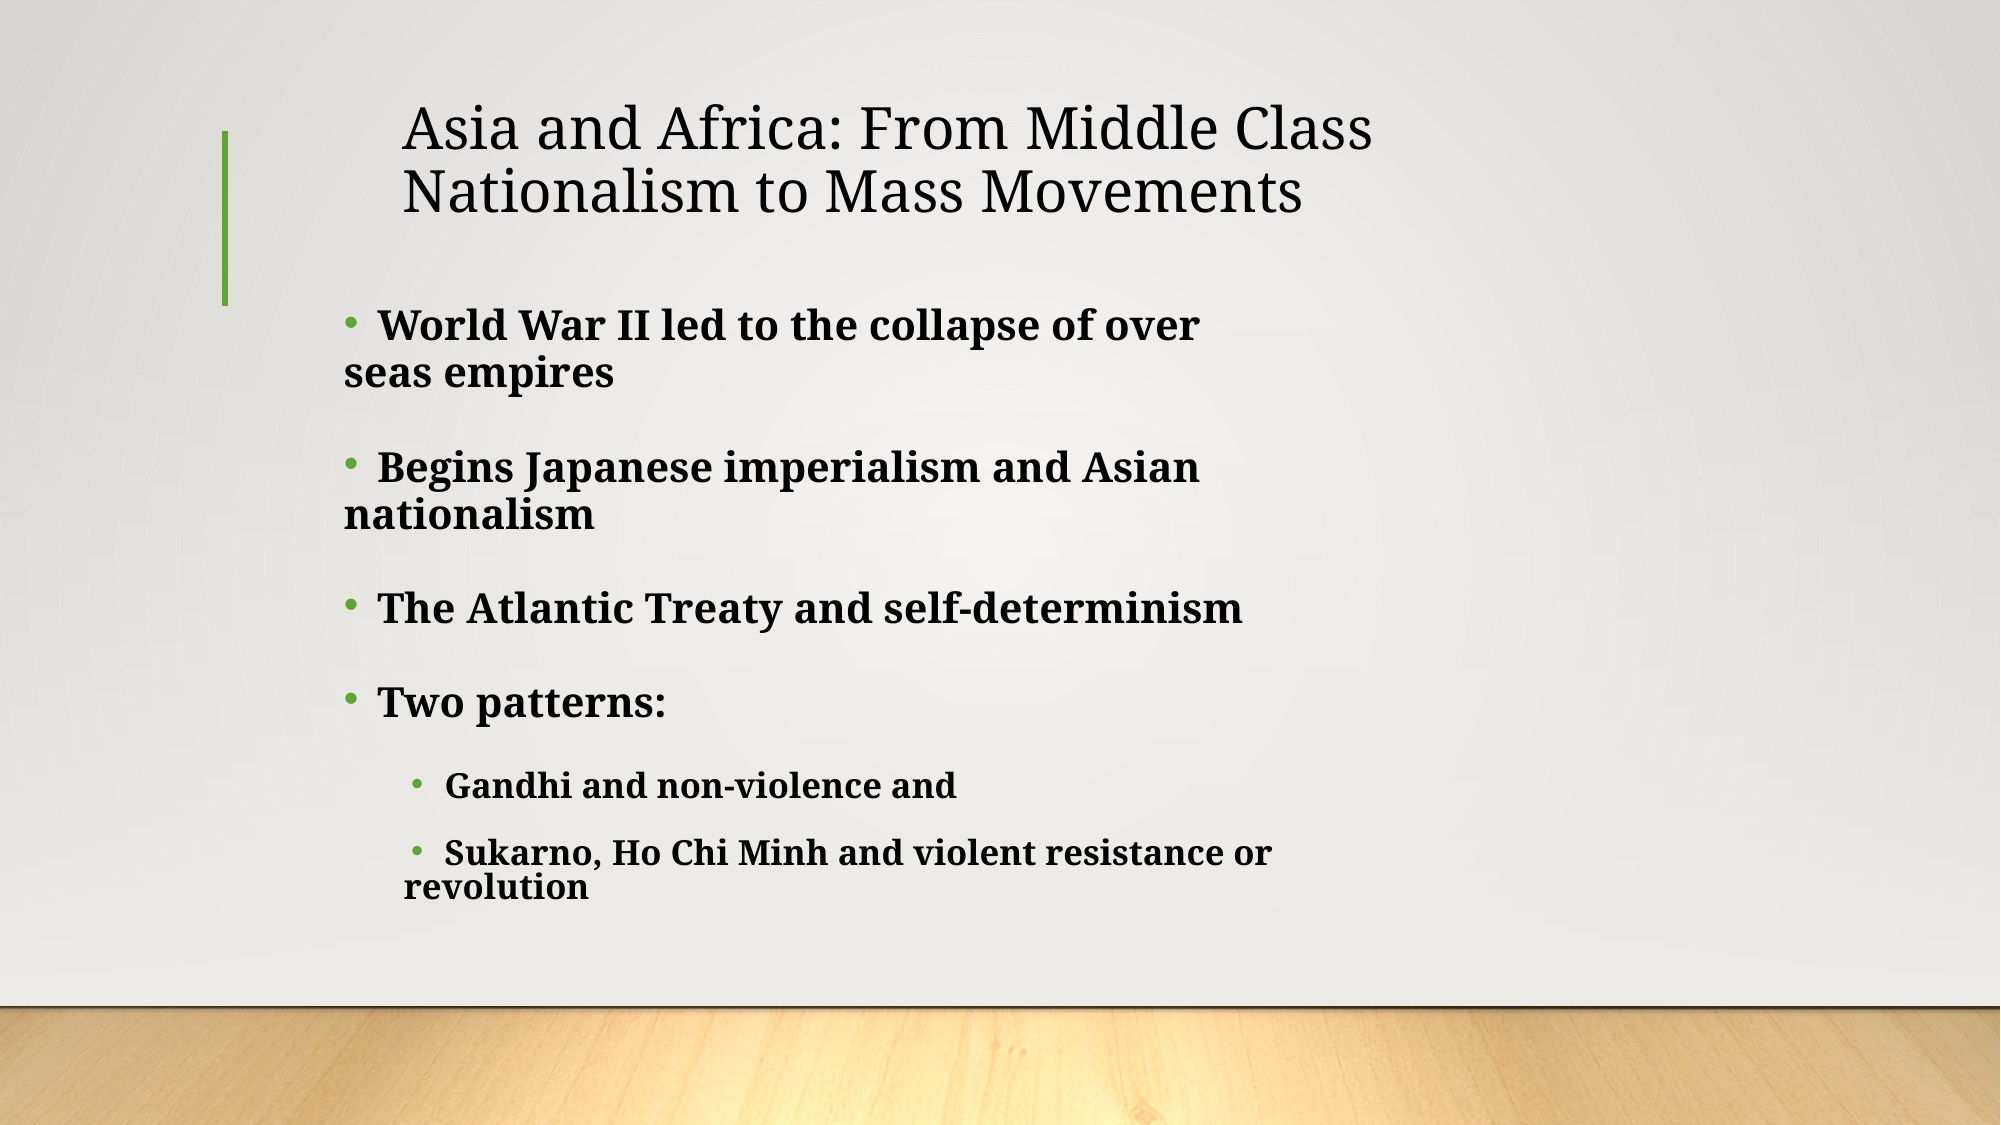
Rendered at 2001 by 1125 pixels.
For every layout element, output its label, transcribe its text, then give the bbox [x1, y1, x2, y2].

list World War II led to the collapse of over seas empires Begins Japanese imperialism and Asian nationalism The Atlantic Treaty and self-determinism Two patterns: Gandhi and non-violence and Sukarno, Ho Chi Minh and violent resistance or revolution [328, 242, 1672, 918]
picture [0, 1006, 2000, 1125]
title Asia and Africa: From Middle Class Nationalism to Mass Movements [387, 62, 1663, 242]
